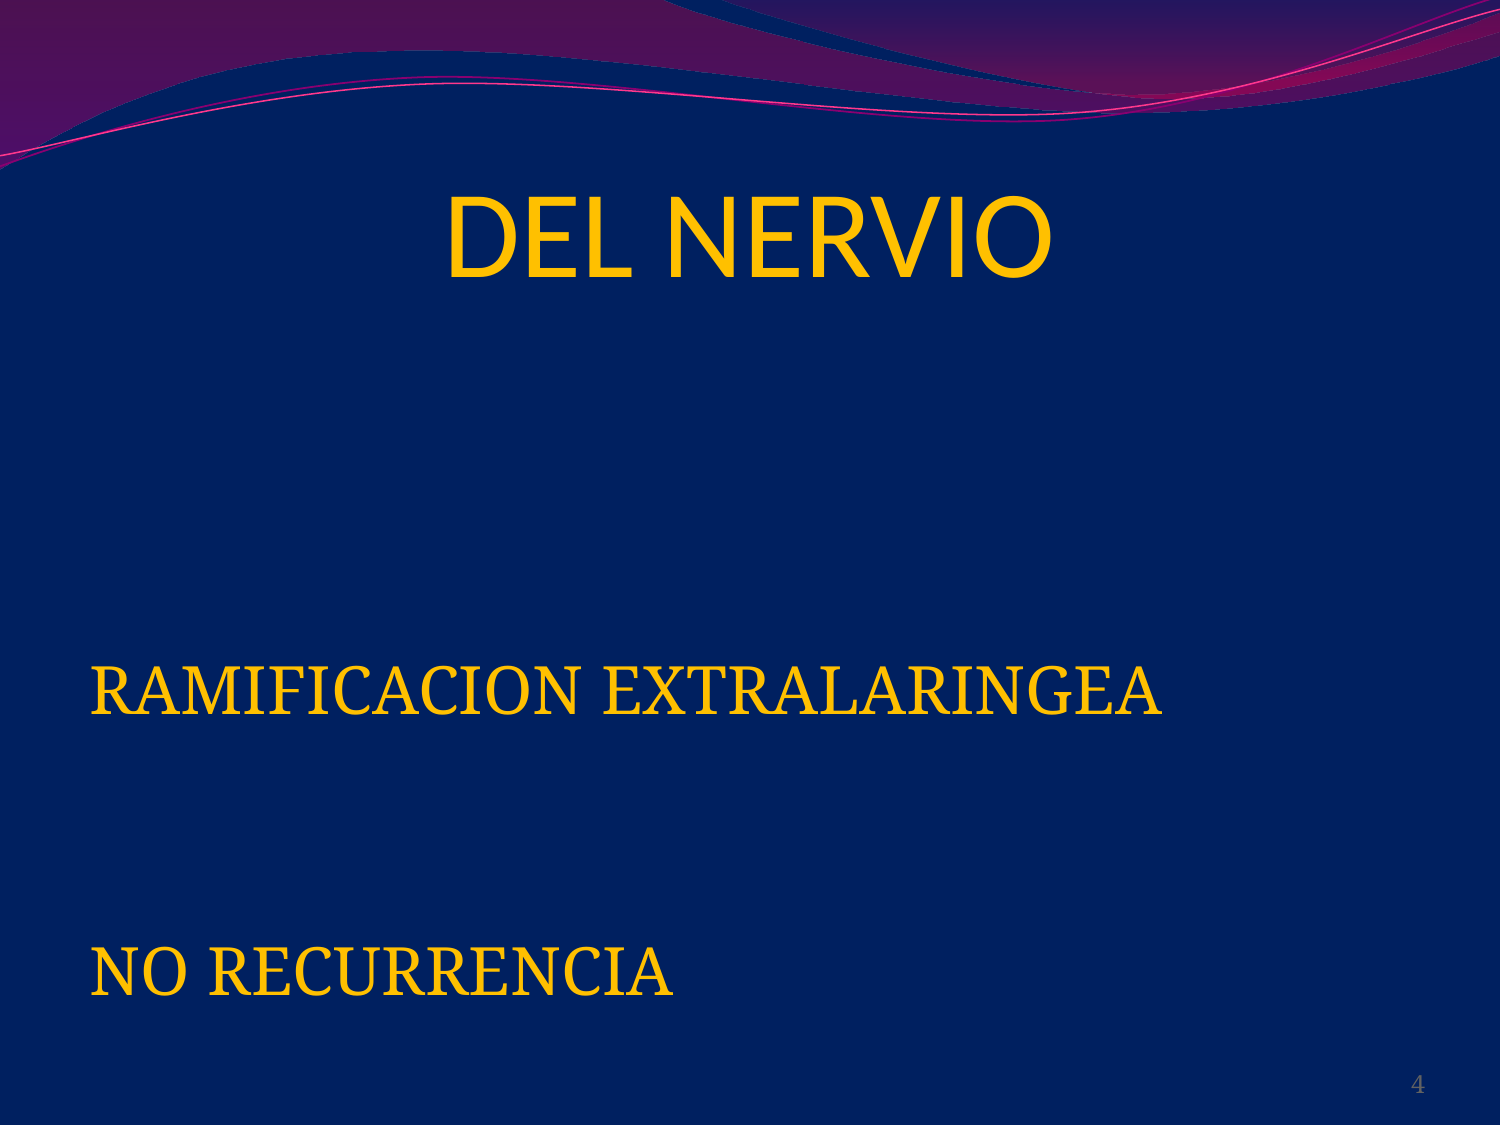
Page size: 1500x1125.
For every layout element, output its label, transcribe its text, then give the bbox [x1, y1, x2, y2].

slide_number 4 [1299, 1042, 1425, 1103]
title DEL NERVIO [75, 115, 1425, 303]
list RAMIFICACION EXTRALARINGEA NO RECURRENCIA [75, 562, 1425, 1038]
